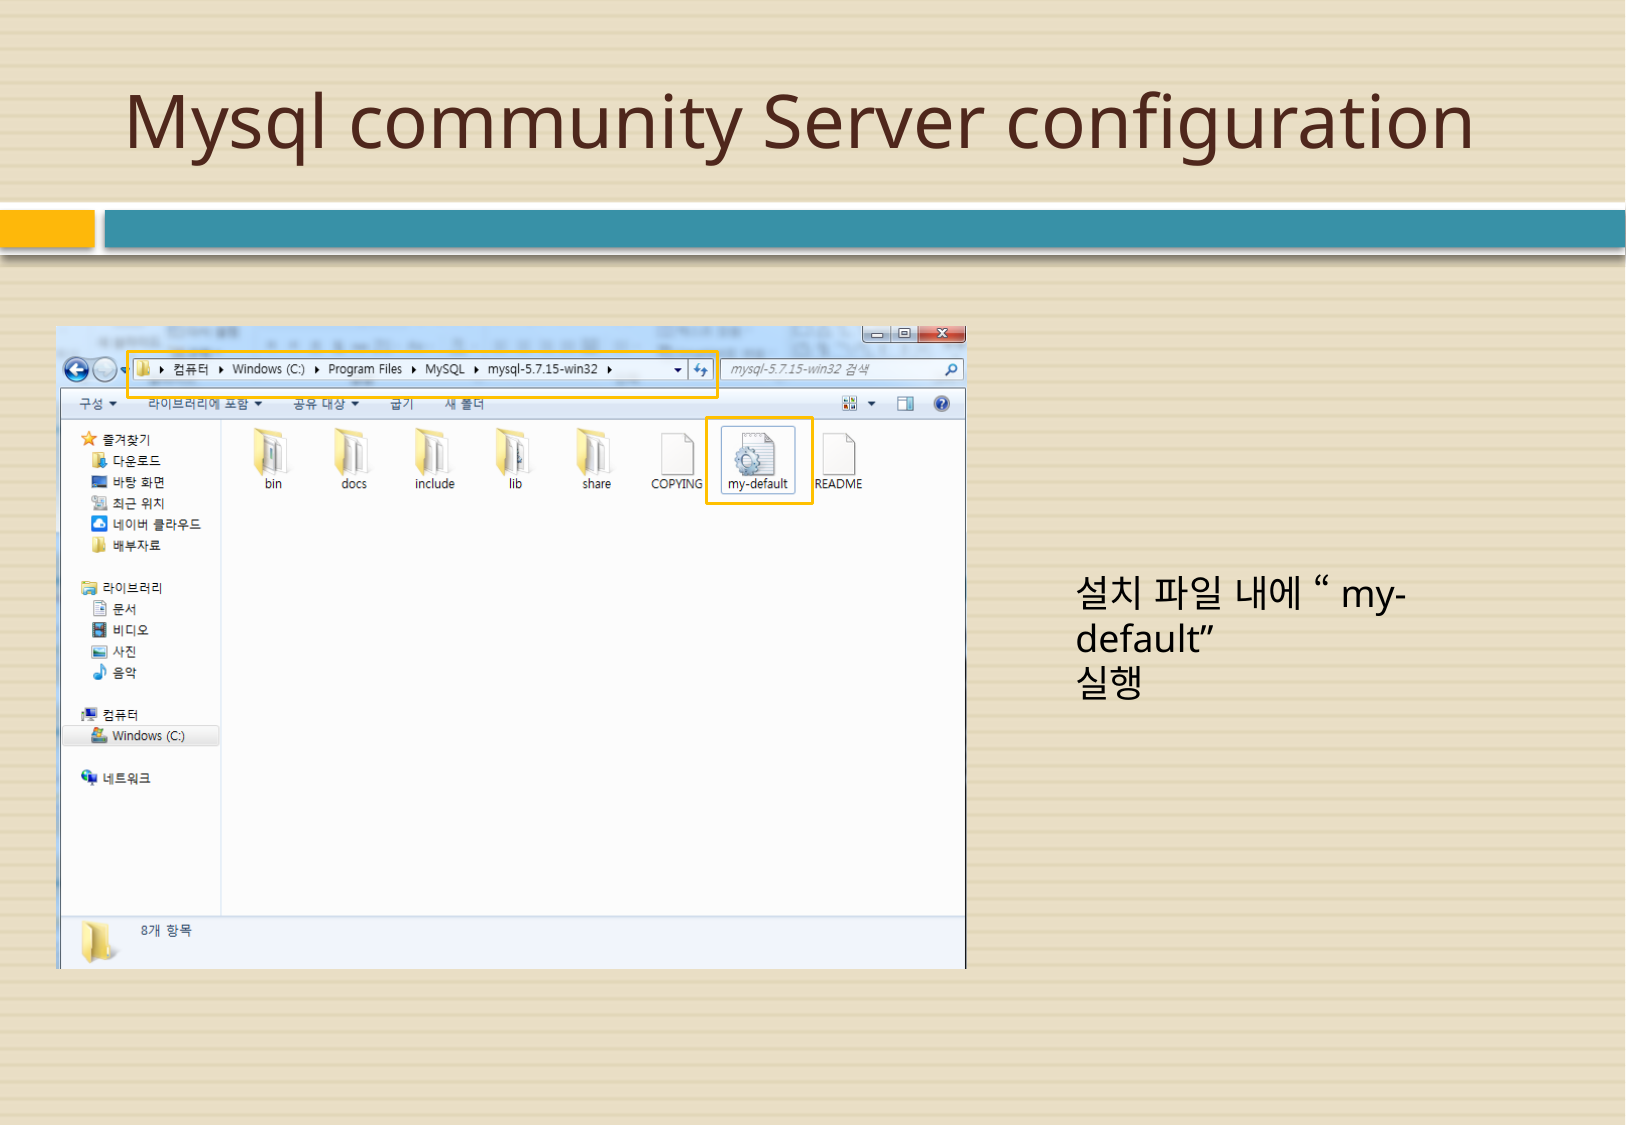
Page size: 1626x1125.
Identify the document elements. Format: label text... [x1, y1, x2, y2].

title Mysql community Server configuration [108, 37, 1558, 200]
text_box 설치 파일 내에 “my-default” 실행 [1060, 562, 1558, 758]
picture [56, 325, 967, 970]
